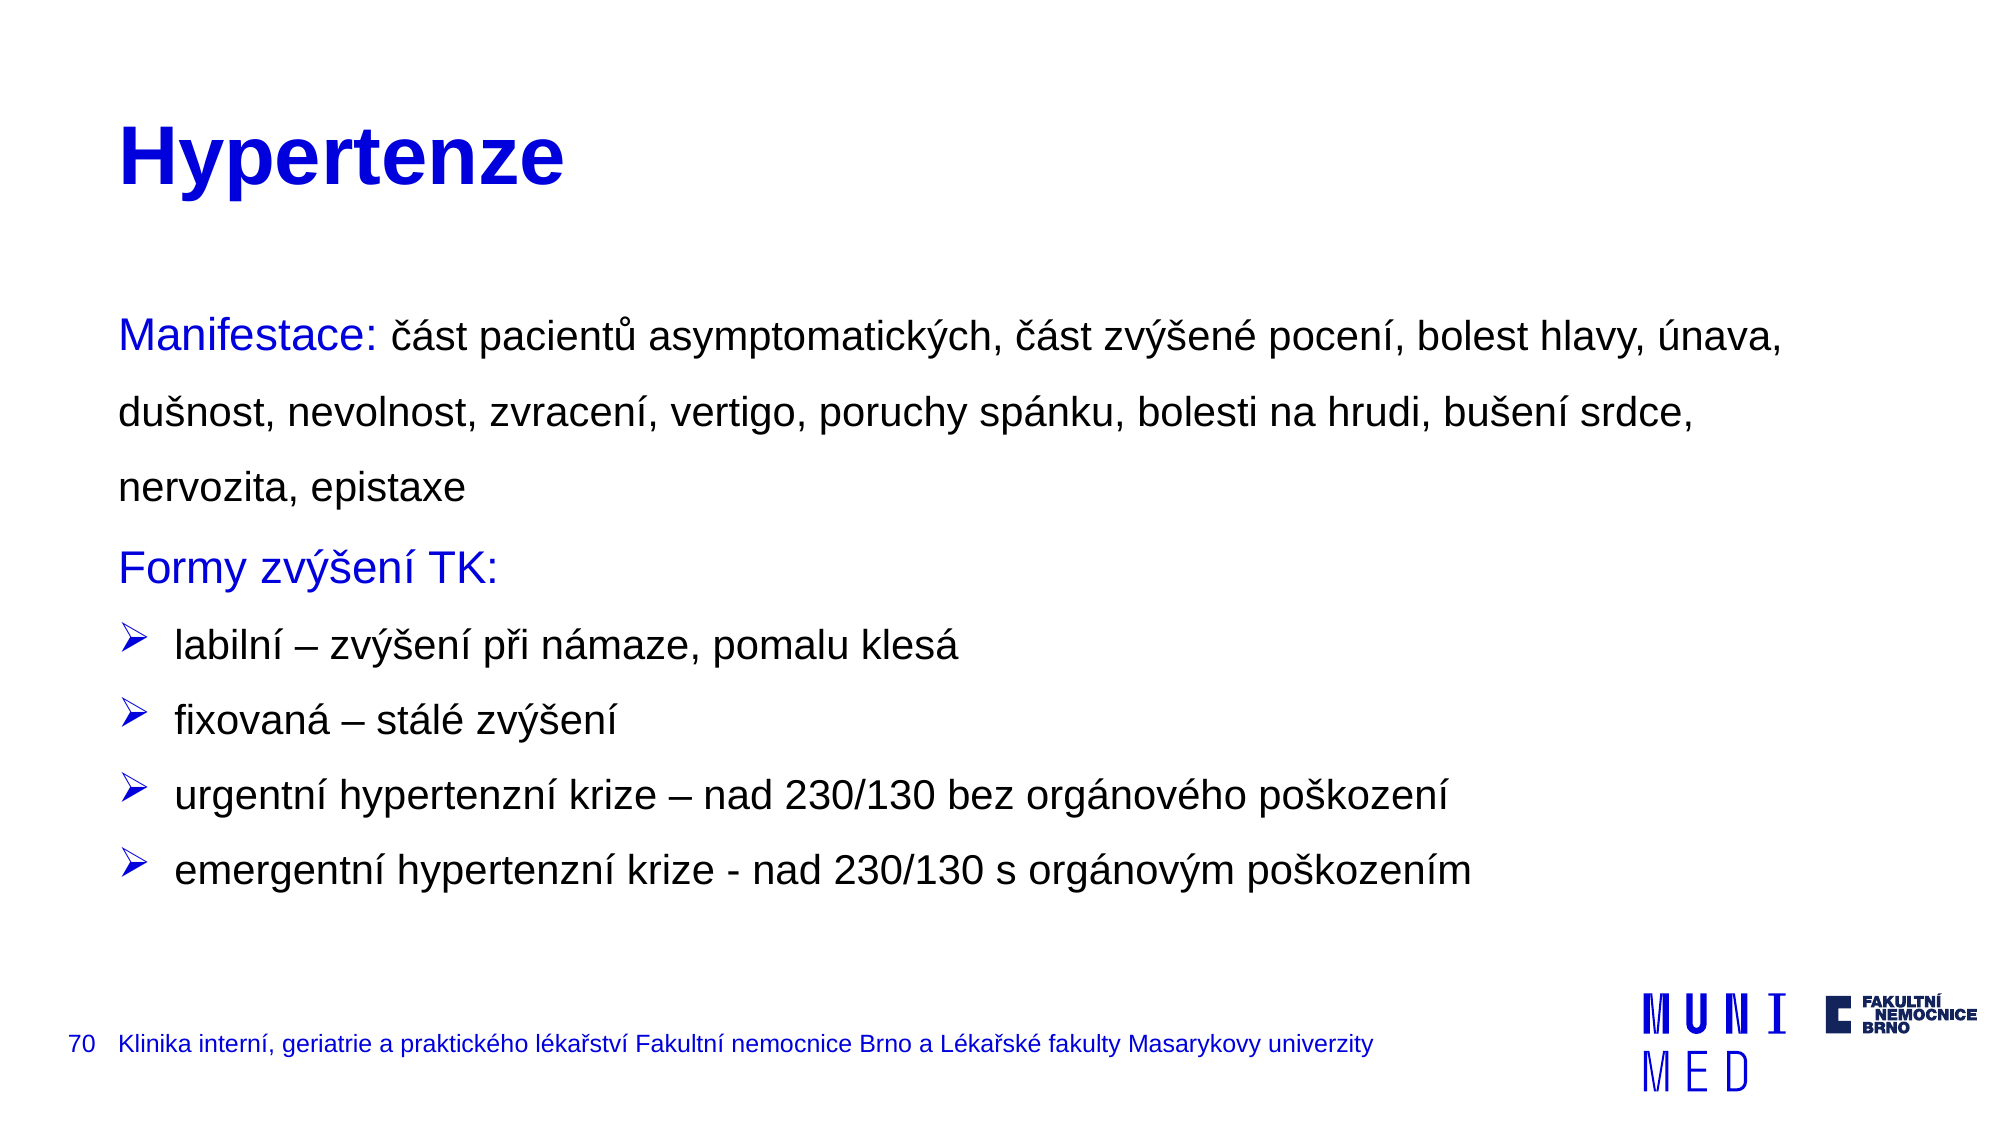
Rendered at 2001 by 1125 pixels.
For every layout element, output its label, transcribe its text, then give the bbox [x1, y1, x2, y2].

footer Klinika interní, geriatrie a praktického lékařství Fakultní nemocnice Brno a Lékařské fakulty Masarykovy univerzity [118, 1021, 1418, 1063]
list Manifestace: část pacientů asymptomatických, část zvýšené pocení, bolest hlavy, únava, dušnost, nevolnost, zvracení, vertigo, poruchy spánku, bolesti na hrudi, bušení srdce, nervozita, epistaxe Formy zvýšení TK: labilní – zvýšení při námaze, pomalu klesá fixovaná – stálé zvýšení urgentní hypertenzní krize – nad 230/130 bez orgánového poškození emergentní hypertenzní krize - nad 230/130 s orgánovým poškozením [118, 277, 1883, 957]
slide_number 70 [67, 1021, 110, 1063]
title Hypertenze [118, 118, 1883, 193]
